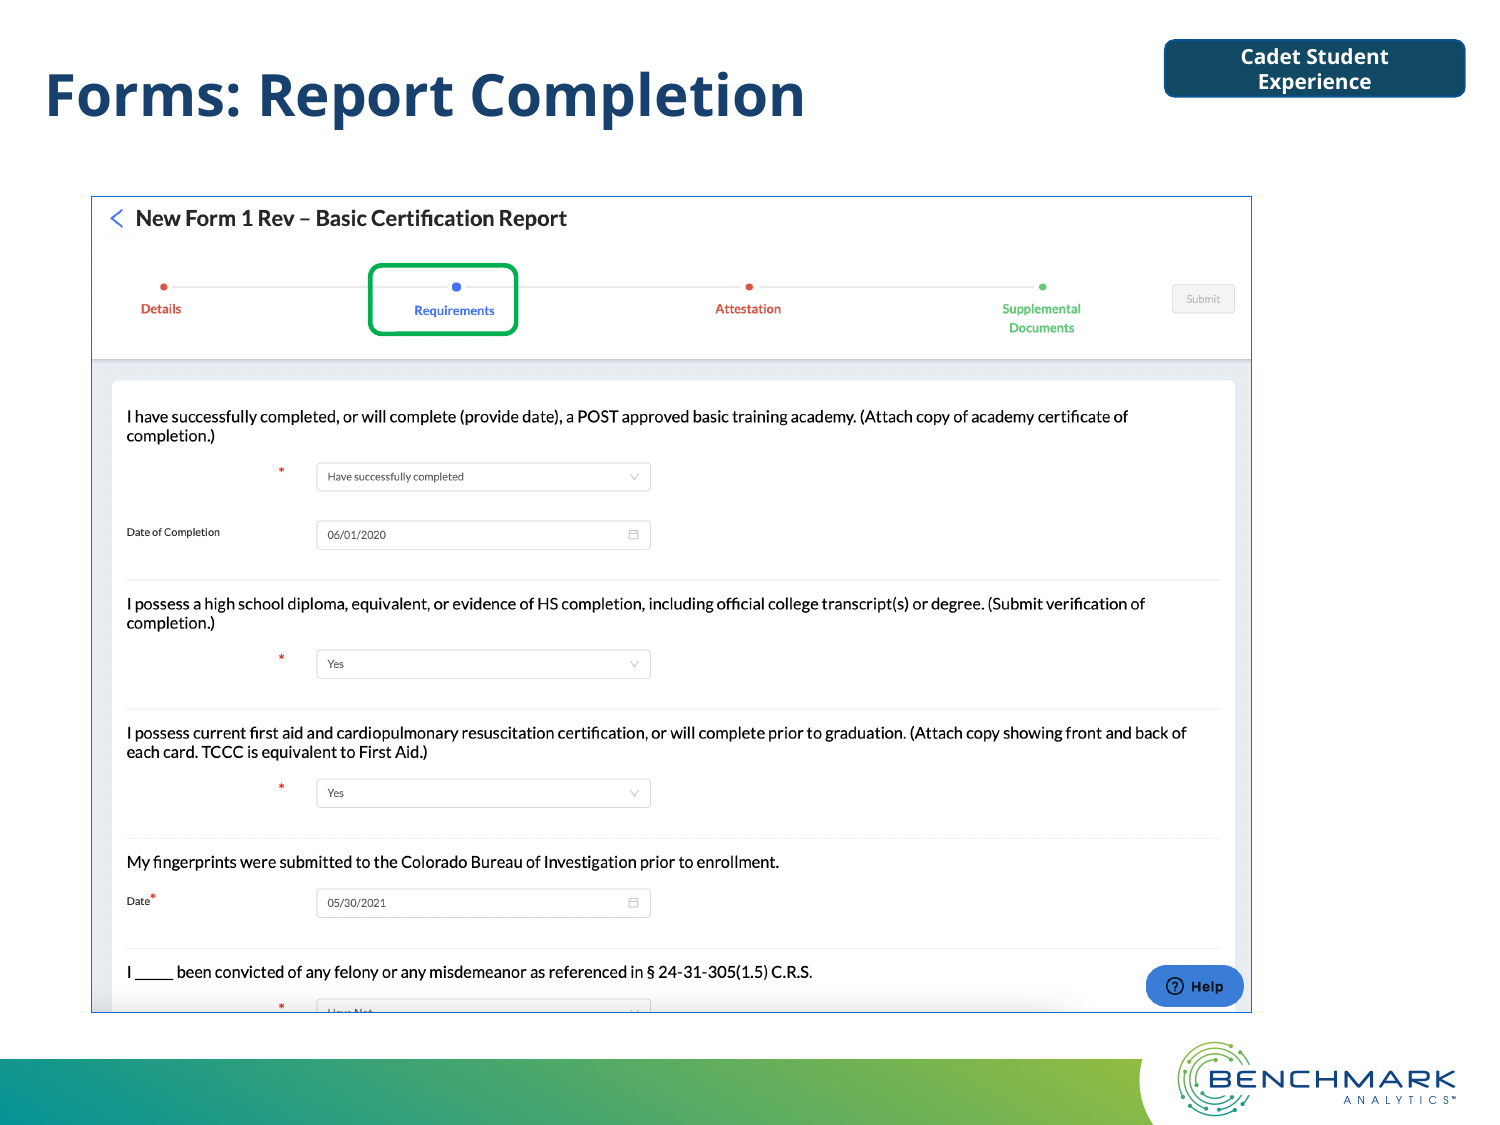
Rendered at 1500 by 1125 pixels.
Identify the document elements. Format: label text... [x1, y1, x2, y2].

picture [0, 0, 1500, 1125]
text_box Cadet Student Experience [1163, 39, 1466, 98]
title Forms: Report Completion [29, 58, 1324, 173]
